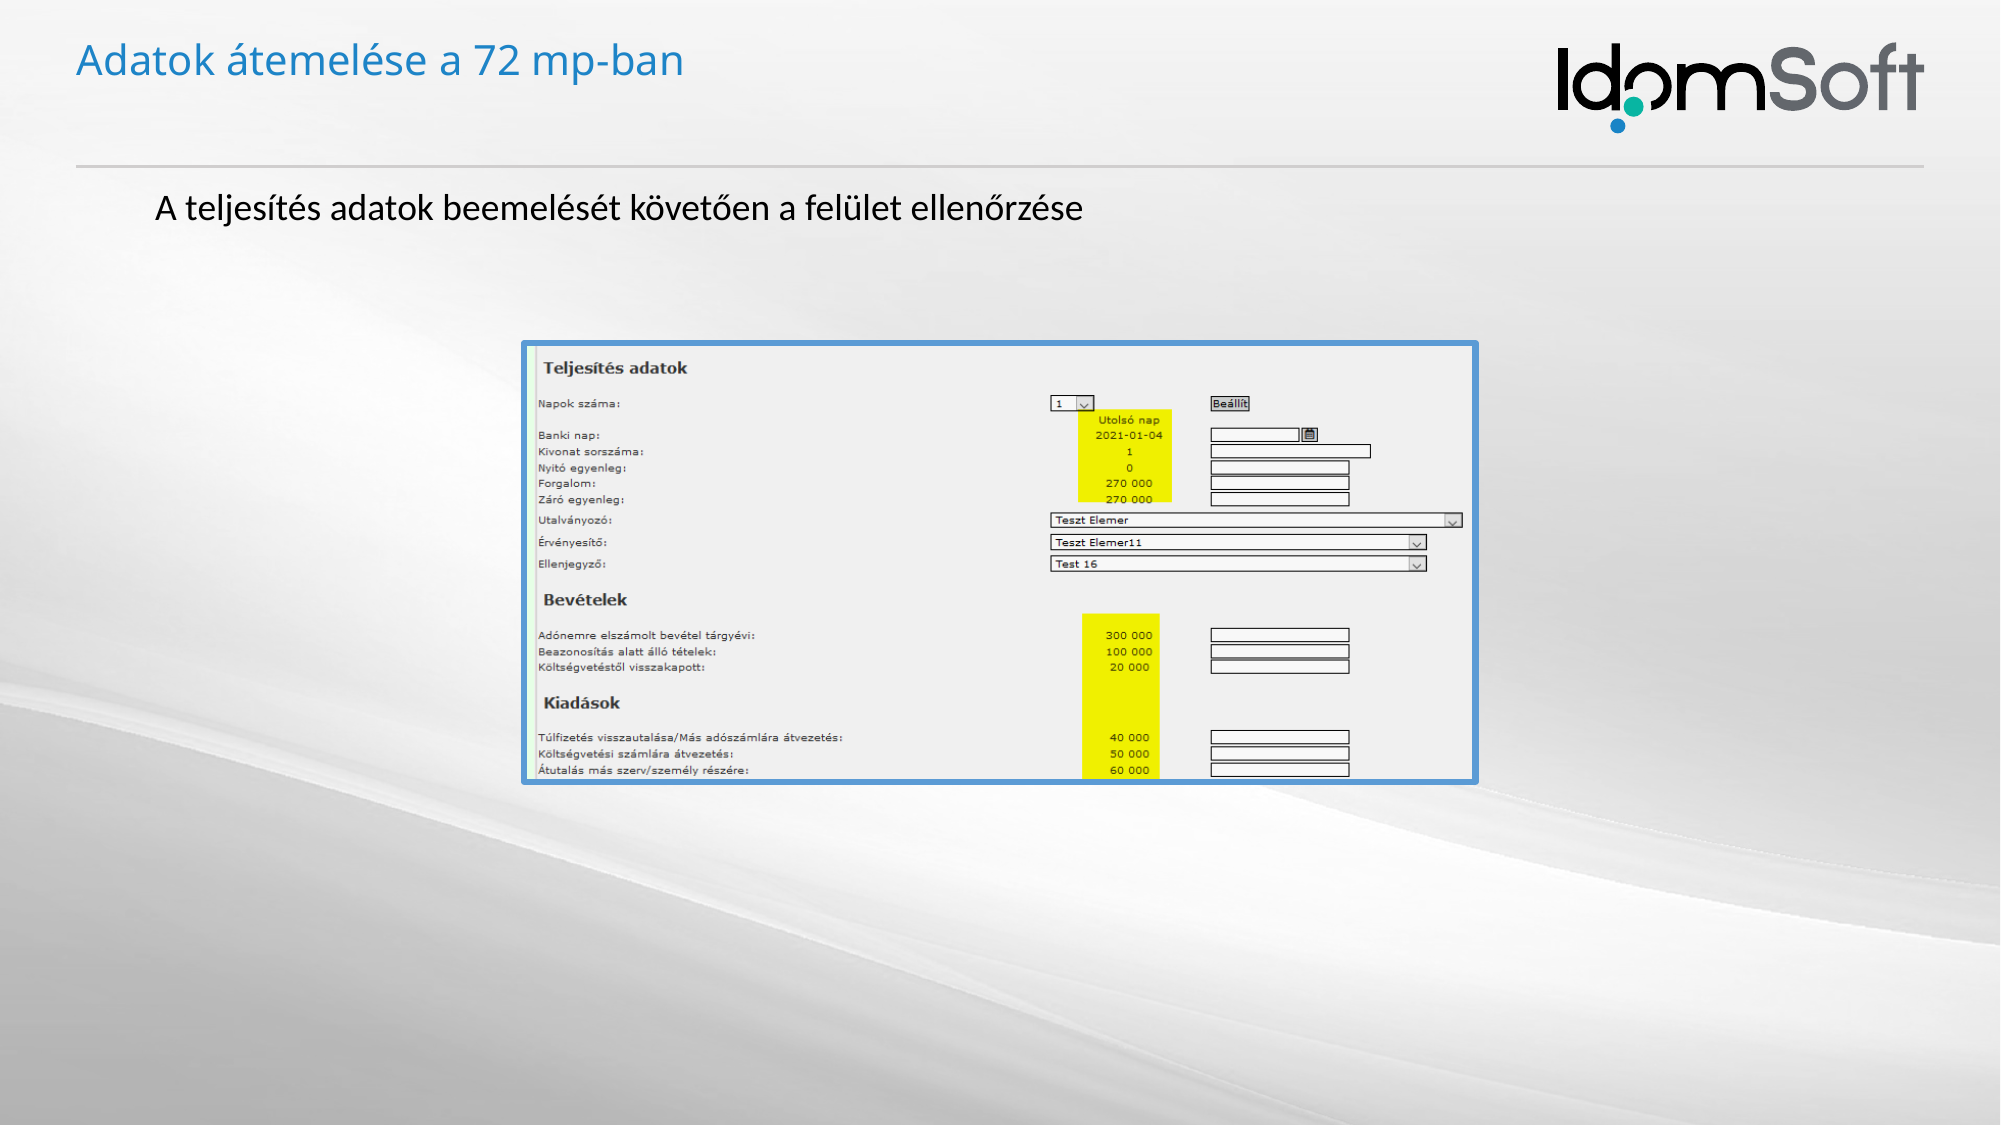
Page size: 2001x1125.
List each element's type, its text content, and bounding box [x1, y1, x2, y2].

picture [1557, 42, 1925, 134]
title Adatok átemelése a 72 mp-ban [0, 0, 2000, 167]
picture [0, 0, 2001, 1125]
text_box A teljesítés adatok beemelését követően a felület ellenőrzése [140, 175, 1763, 968]
